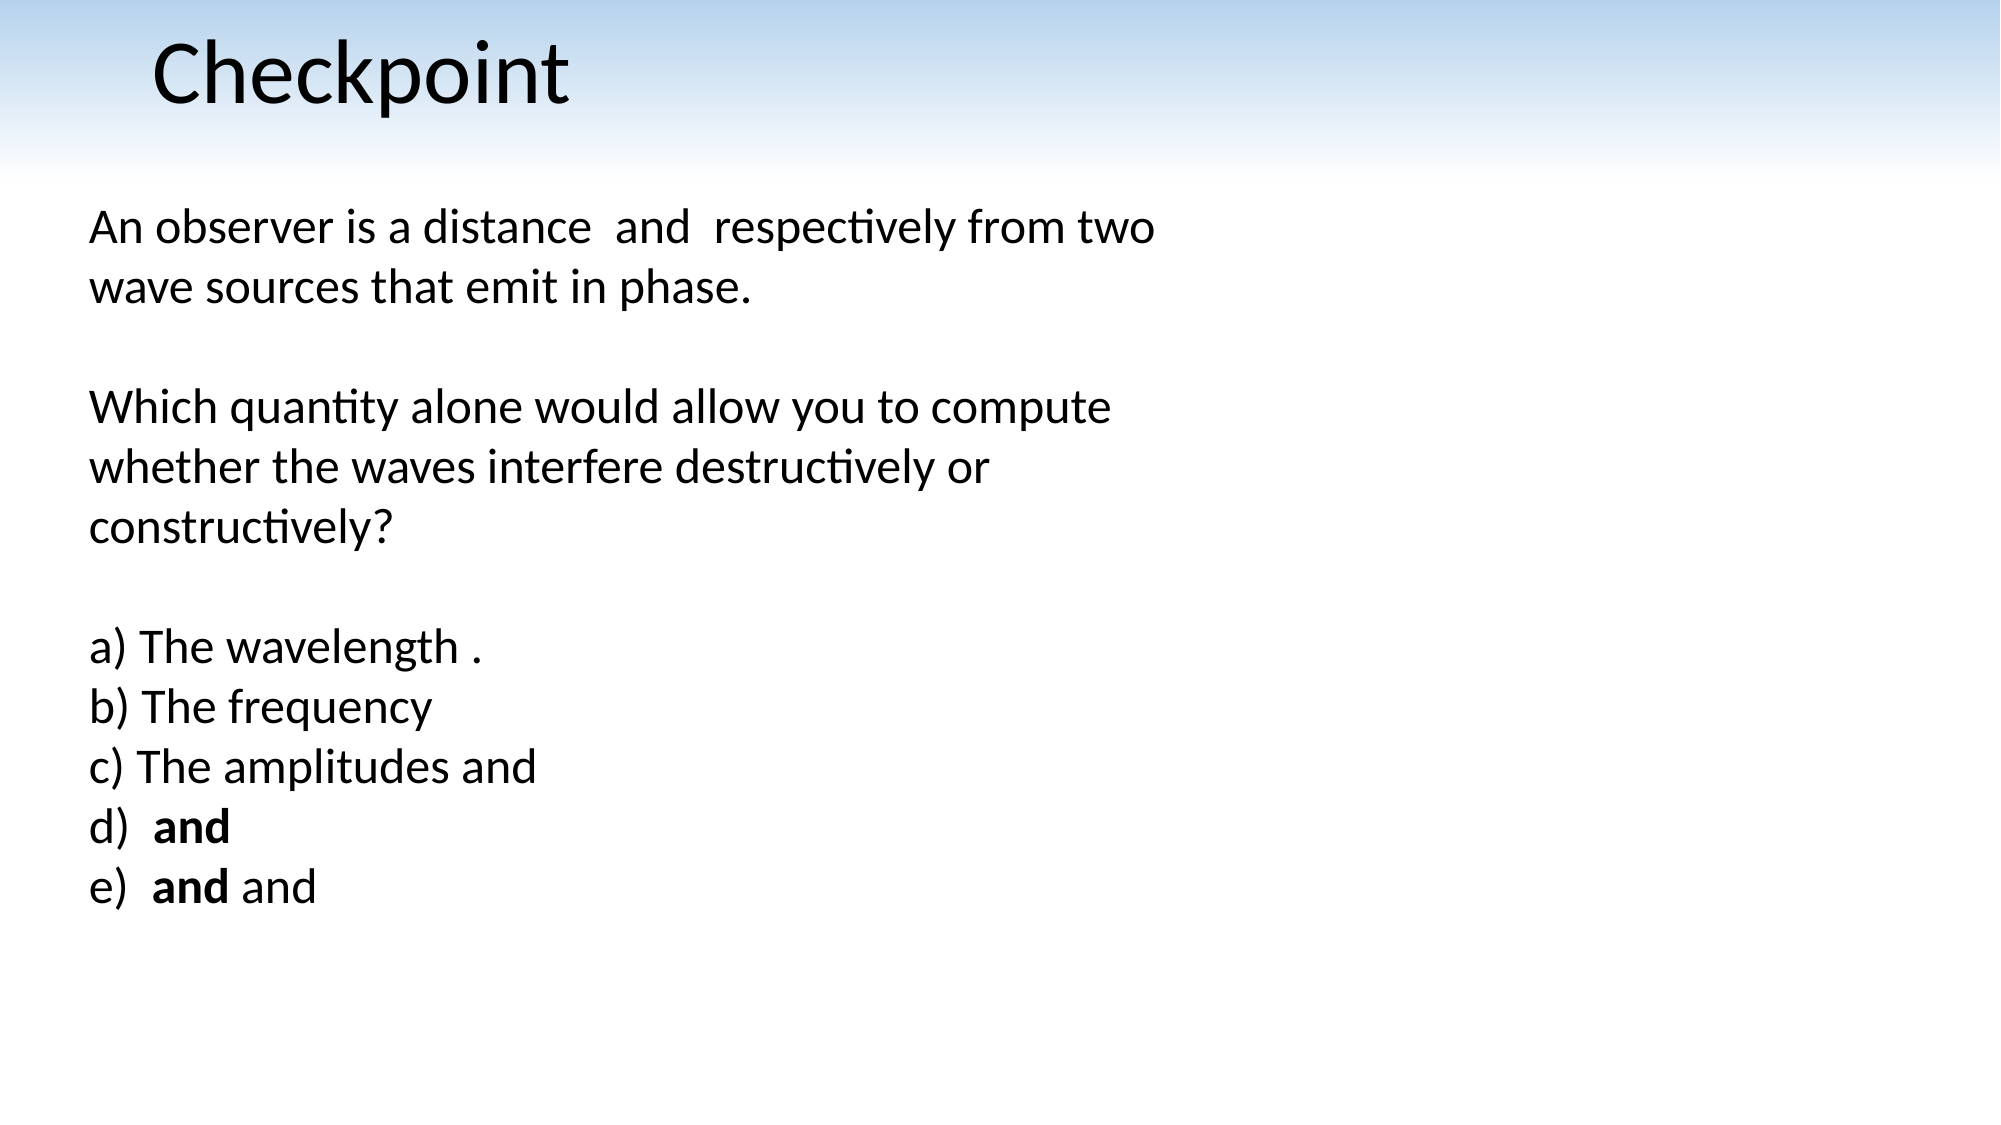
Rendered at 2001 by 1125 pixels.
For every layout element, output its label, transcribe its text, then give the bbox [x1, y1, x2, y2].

title Checkpoint [137, 13, 1863, 136]
